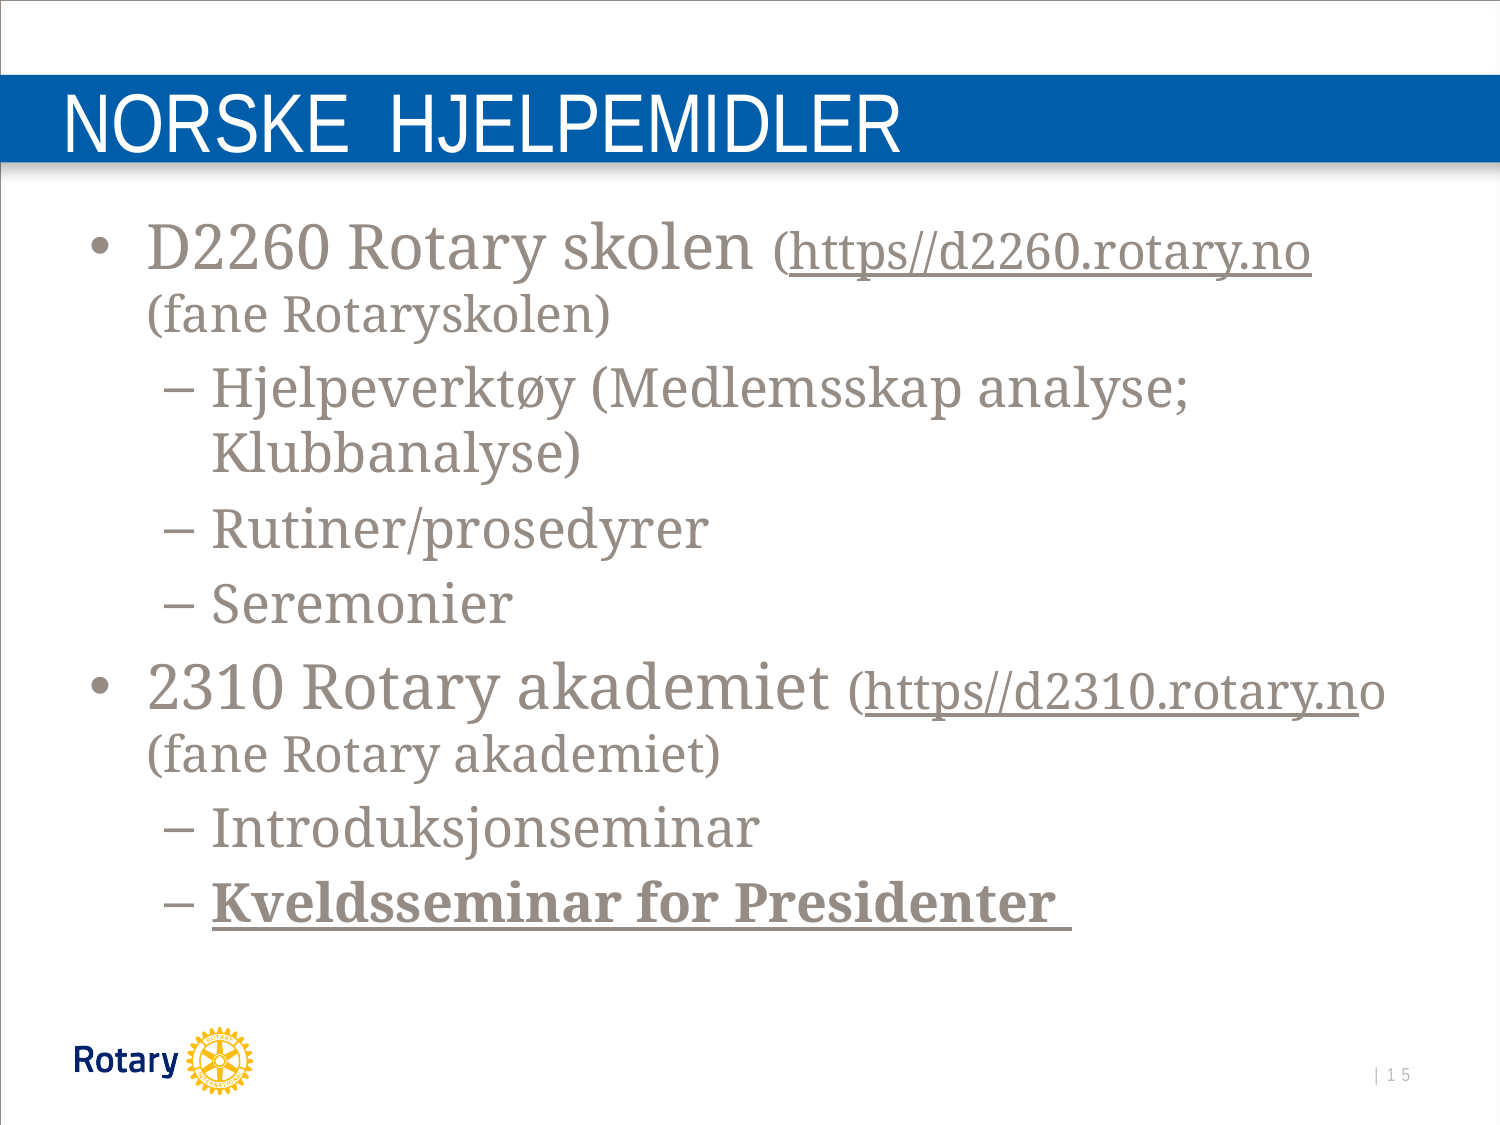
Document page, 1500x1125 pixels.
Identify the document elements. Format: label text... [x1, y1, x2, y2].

title NORSKE HJELPEMIDLER [62, 75, 1500, 163]
list D2260 Rotary skolen (https//d2260.rotary.no (fane Rotaryskolen) Hjelpeverktøy (Medlemsskap analyse; Klubbanalyse) Rutiner/prosedyrer Seremonier 2310 Rotary akademiet (https//d2310.rotary.no (fane Rotary akademiet) Introduksjonseminar Kveldsseminar for Presidenter [75, 200, 1425, 943]
picture [75, 1027, 253, 1095]
